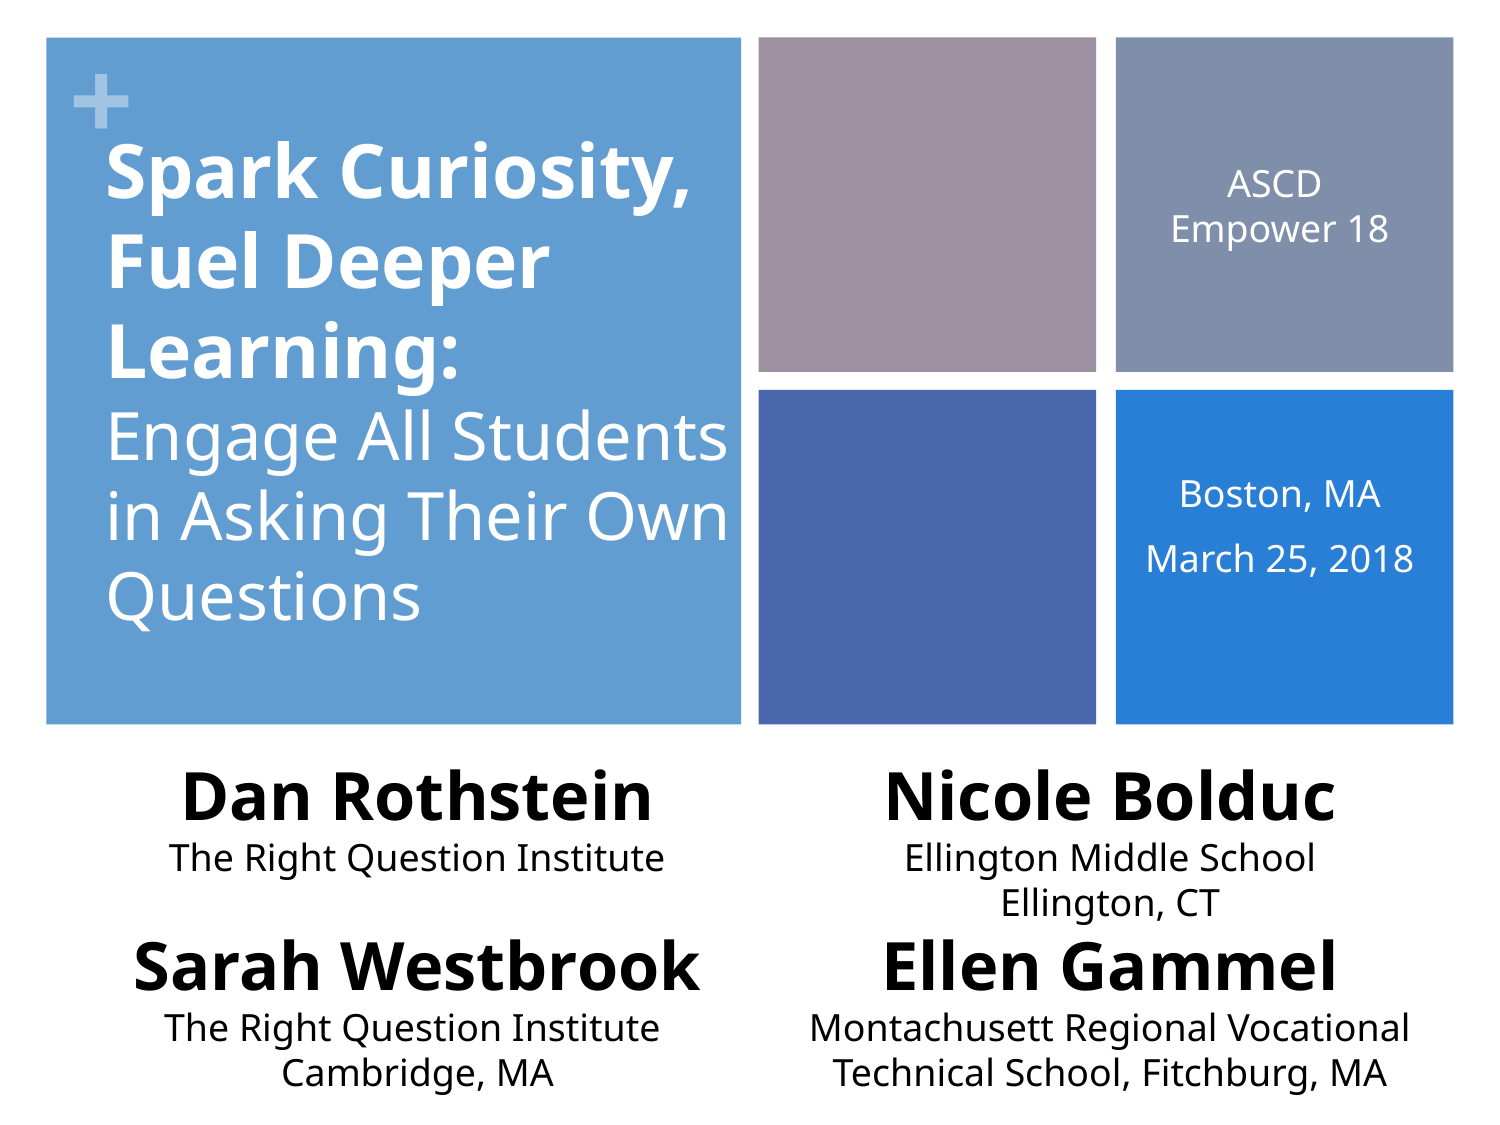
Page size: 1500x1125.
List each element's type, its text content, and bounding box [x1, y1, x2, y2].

text_box ASCD Empower 18 [1118, 152, 1441, 258]
text_box Boston, MA March 25, 2018 [1100, 462, 1459, 588]
text_box Spark Curiosity, Fuel Deeper Learning: Engage All Students in Asking Their Own Questions [90, 116, 786, 642]
text_box Dan Rothstein The Right Question Institute Sarah Westbrook The Right Question Institute Cambridge, MA [49, 746, 786, 1125]
text_box Nicole Bolduc Ellington Middle School Ellington, CT Ellen Gammel Montachusett Regional Vocational Technical School, Fitchburg, MA [761, 746, 1459, 1102]
